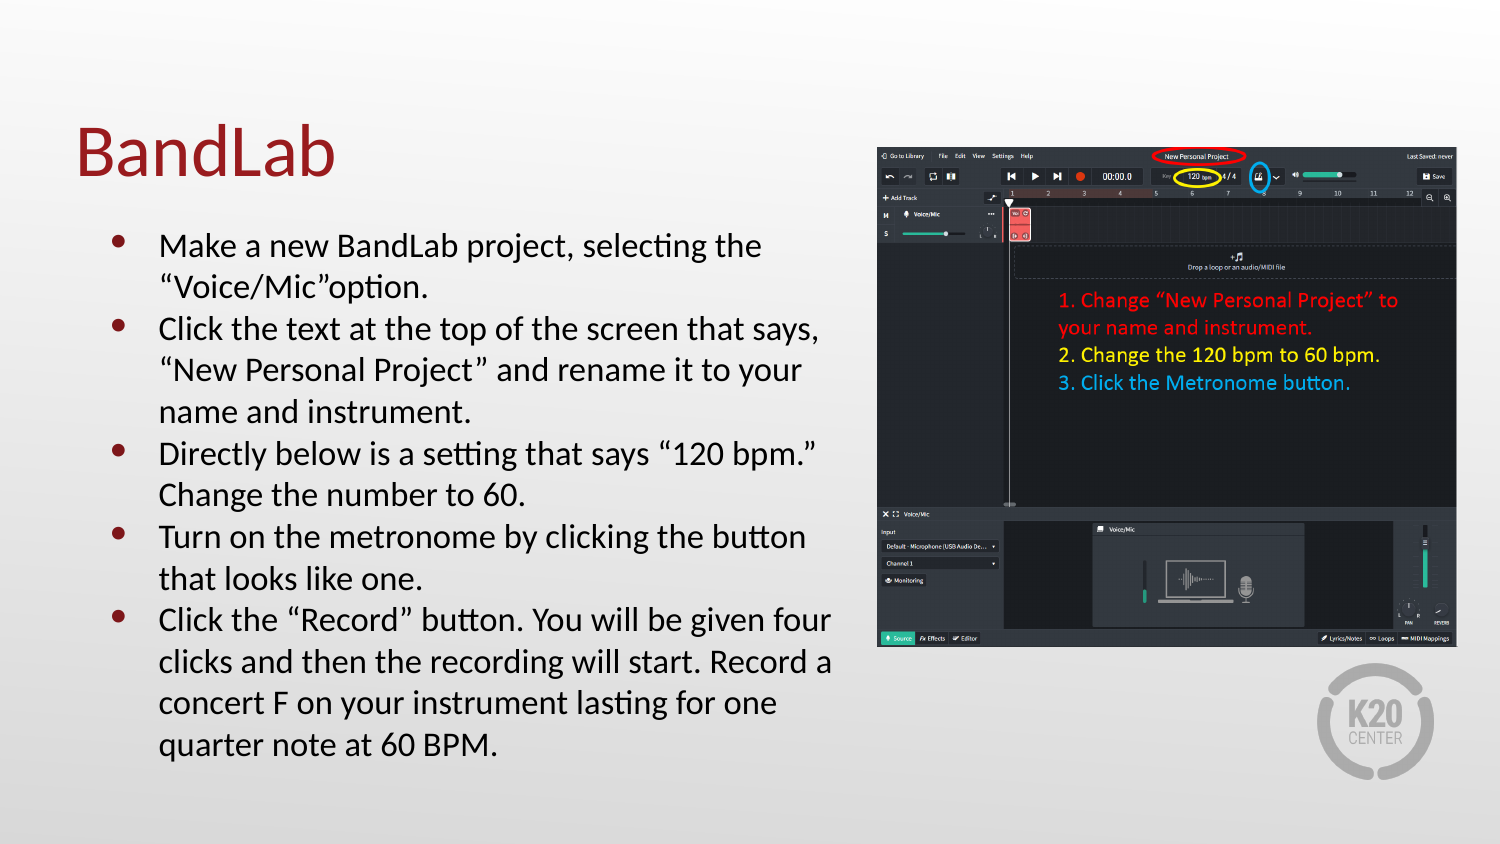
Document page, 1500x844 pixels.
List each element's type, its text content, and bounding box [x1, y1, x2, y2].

title BandLab [75, 50, 1425, 191]
list Make a new BandLab project, selecting the “Voice/Mic”option. Click the text at the top of the screen that says, “New Personal Project” and rename it to your name and instrument. Directly below is a setting that says “120 bpm.” Change the number to 60. Turn on the metronome by clicking the button that looks like one. Click the “Record” button. You will be given four clicks and then the recording will start. Record a concert F on your instrument lasting for one quarter note at 60 BPM. [75, 214, 860, 779]
picture [877, 147, 1458, 797]
